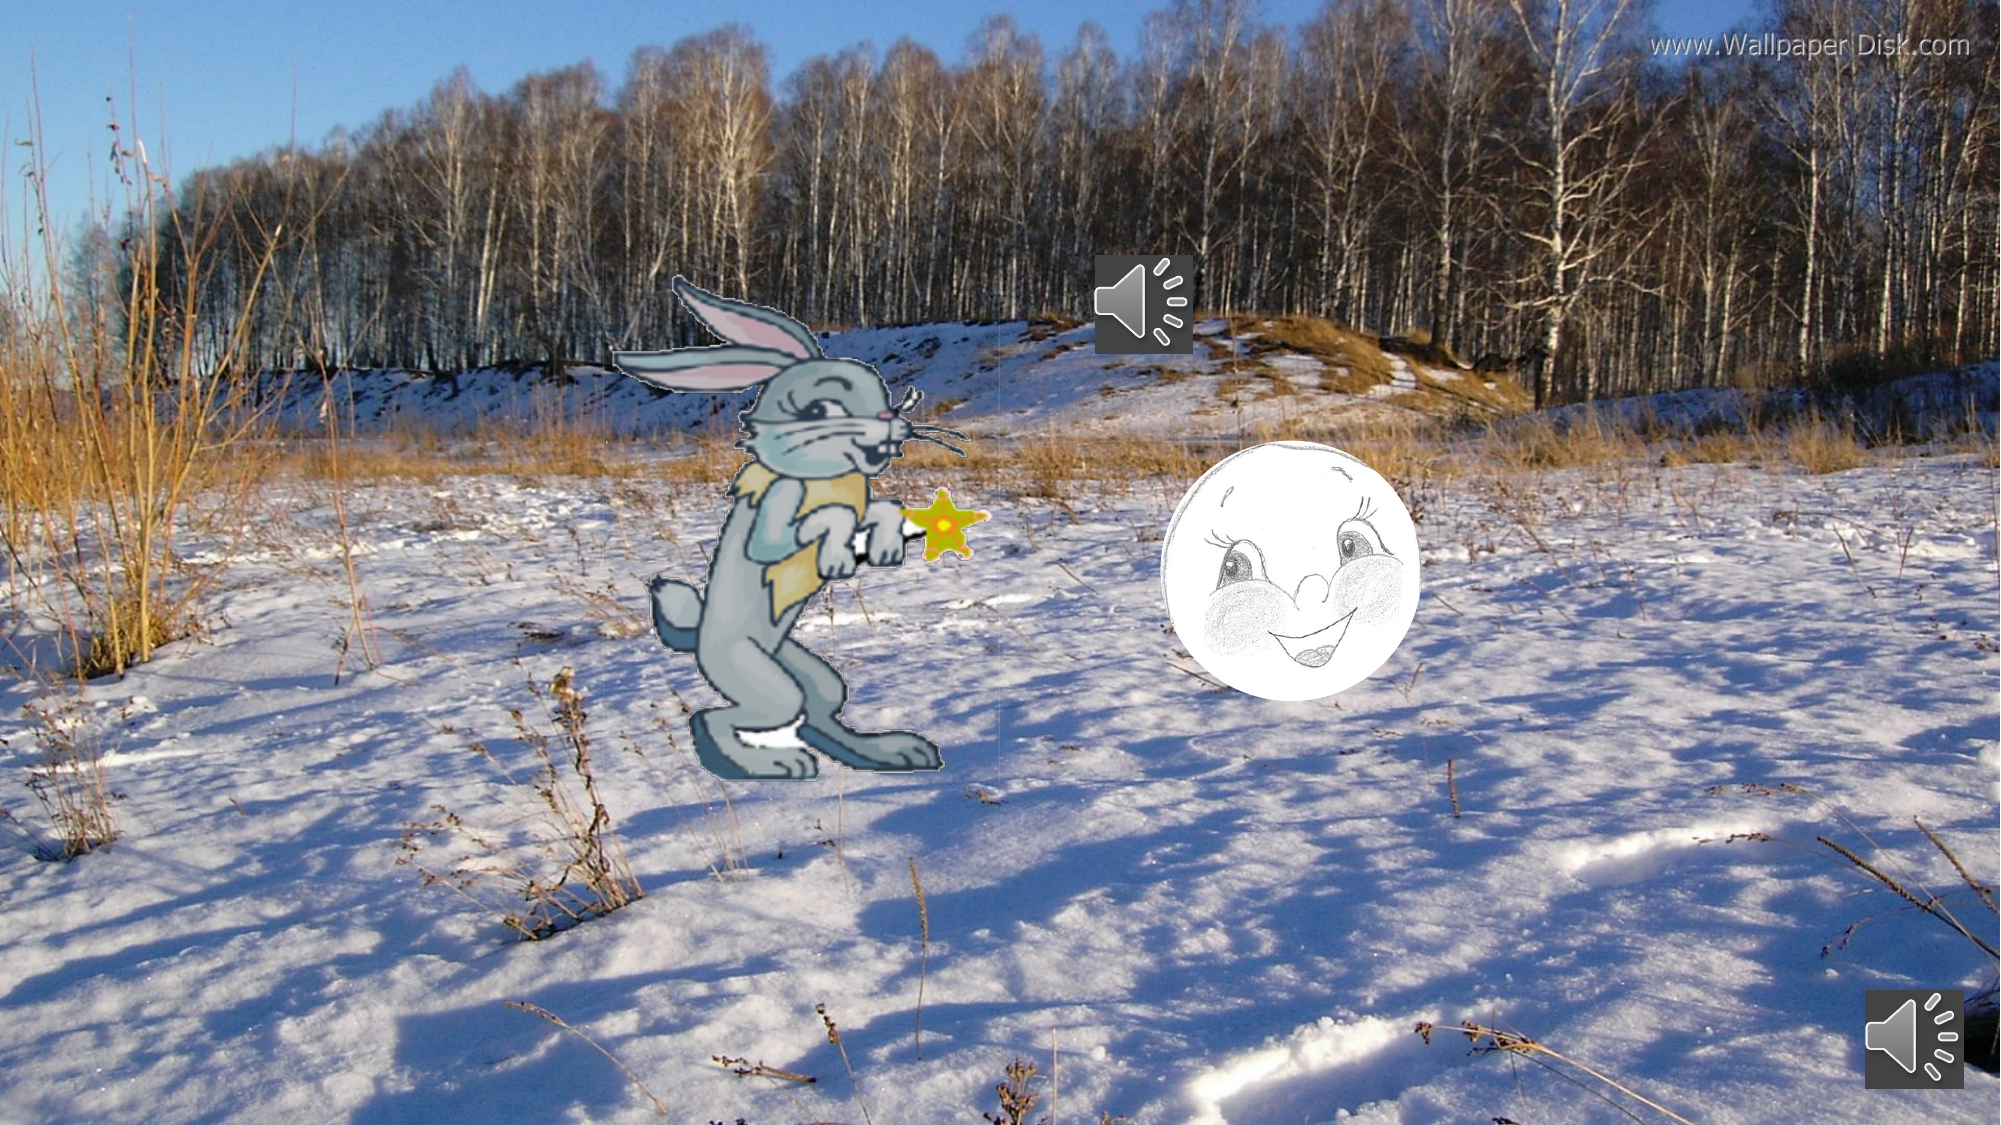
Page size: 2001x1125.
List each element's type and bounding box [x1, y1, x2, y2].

list [0, 0, 2000, 1125]
picture [1093, 254, 1194, 355]
picture [603, 262, 1000, 783]
picture [1864, 989, 1965, 1090]
picture [1160, 440, 1423, 702]
